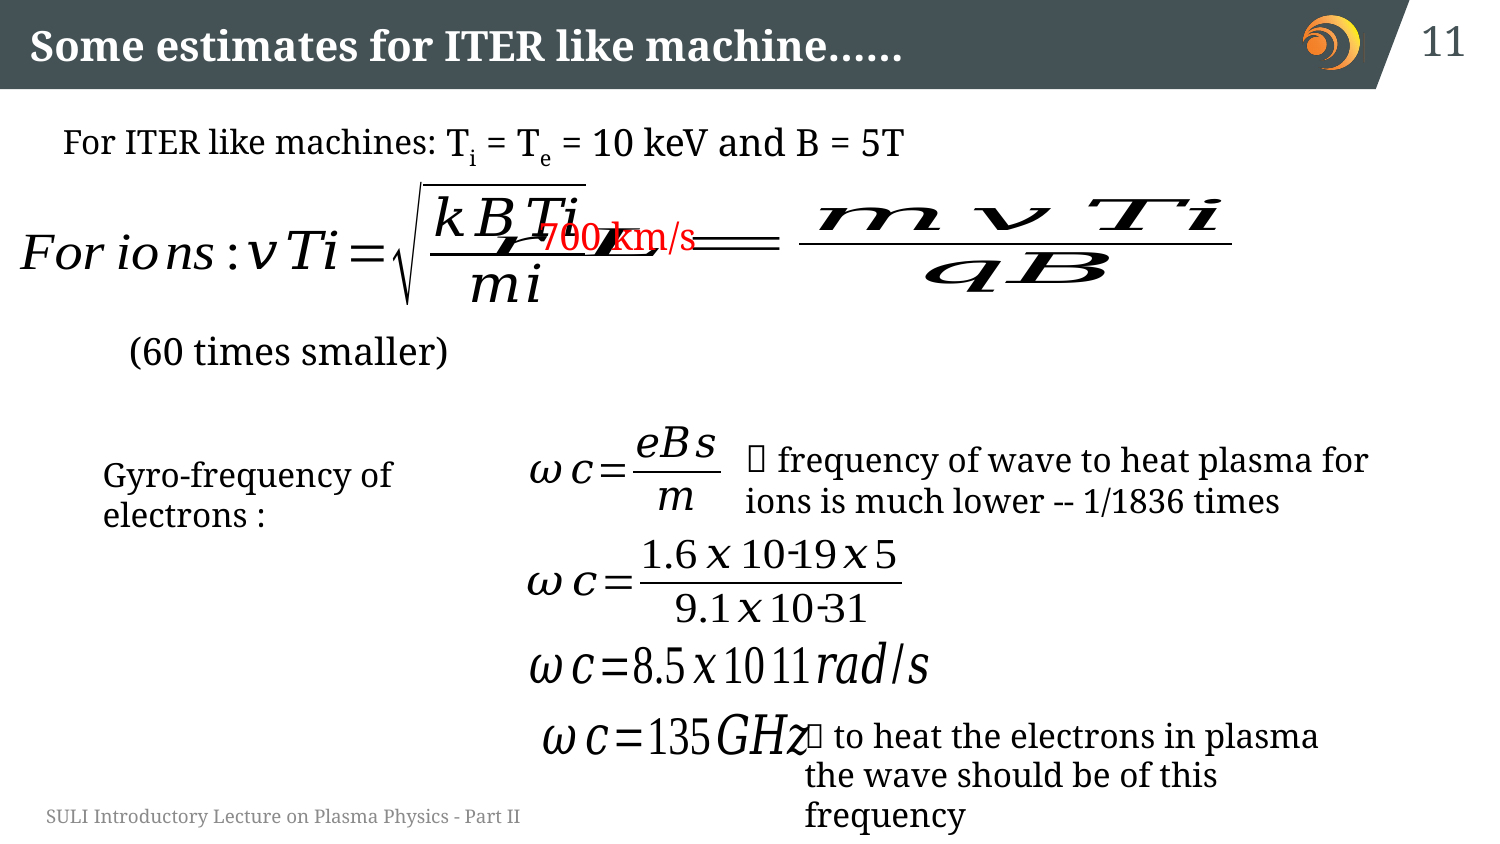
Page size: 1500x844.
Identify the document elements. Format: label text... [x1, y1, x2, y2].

picture [1269, 0, 1365, 100]
slide_number 11 [1388, 0, 1500, 88]
text_box  frequency of wave to heat plasma for ions is much lower -- 1/1836 times [730, 427, 1433, 528]
text_box - [772, 528, 815, 579]
text_box Gyro-frequency of electrons : [87, 446, 585, 587]
text_box For ITER like machines: [48, 113, 431, 169]
text_box Ti = Te = 10 keV and B = 5T [431, 111, 930, 178]
footer SULI Introductory Lecture on Plasma Physics - Part II [31, 790, 1241, 844]
text_box - [802, 573, 844, 634]
title Some estimates for ITER like machine…… [0, 0, 1282, 90]
text_box  to heat the electrons in plasma the wave should be of this frequency [789, 707, 1392, 842]
